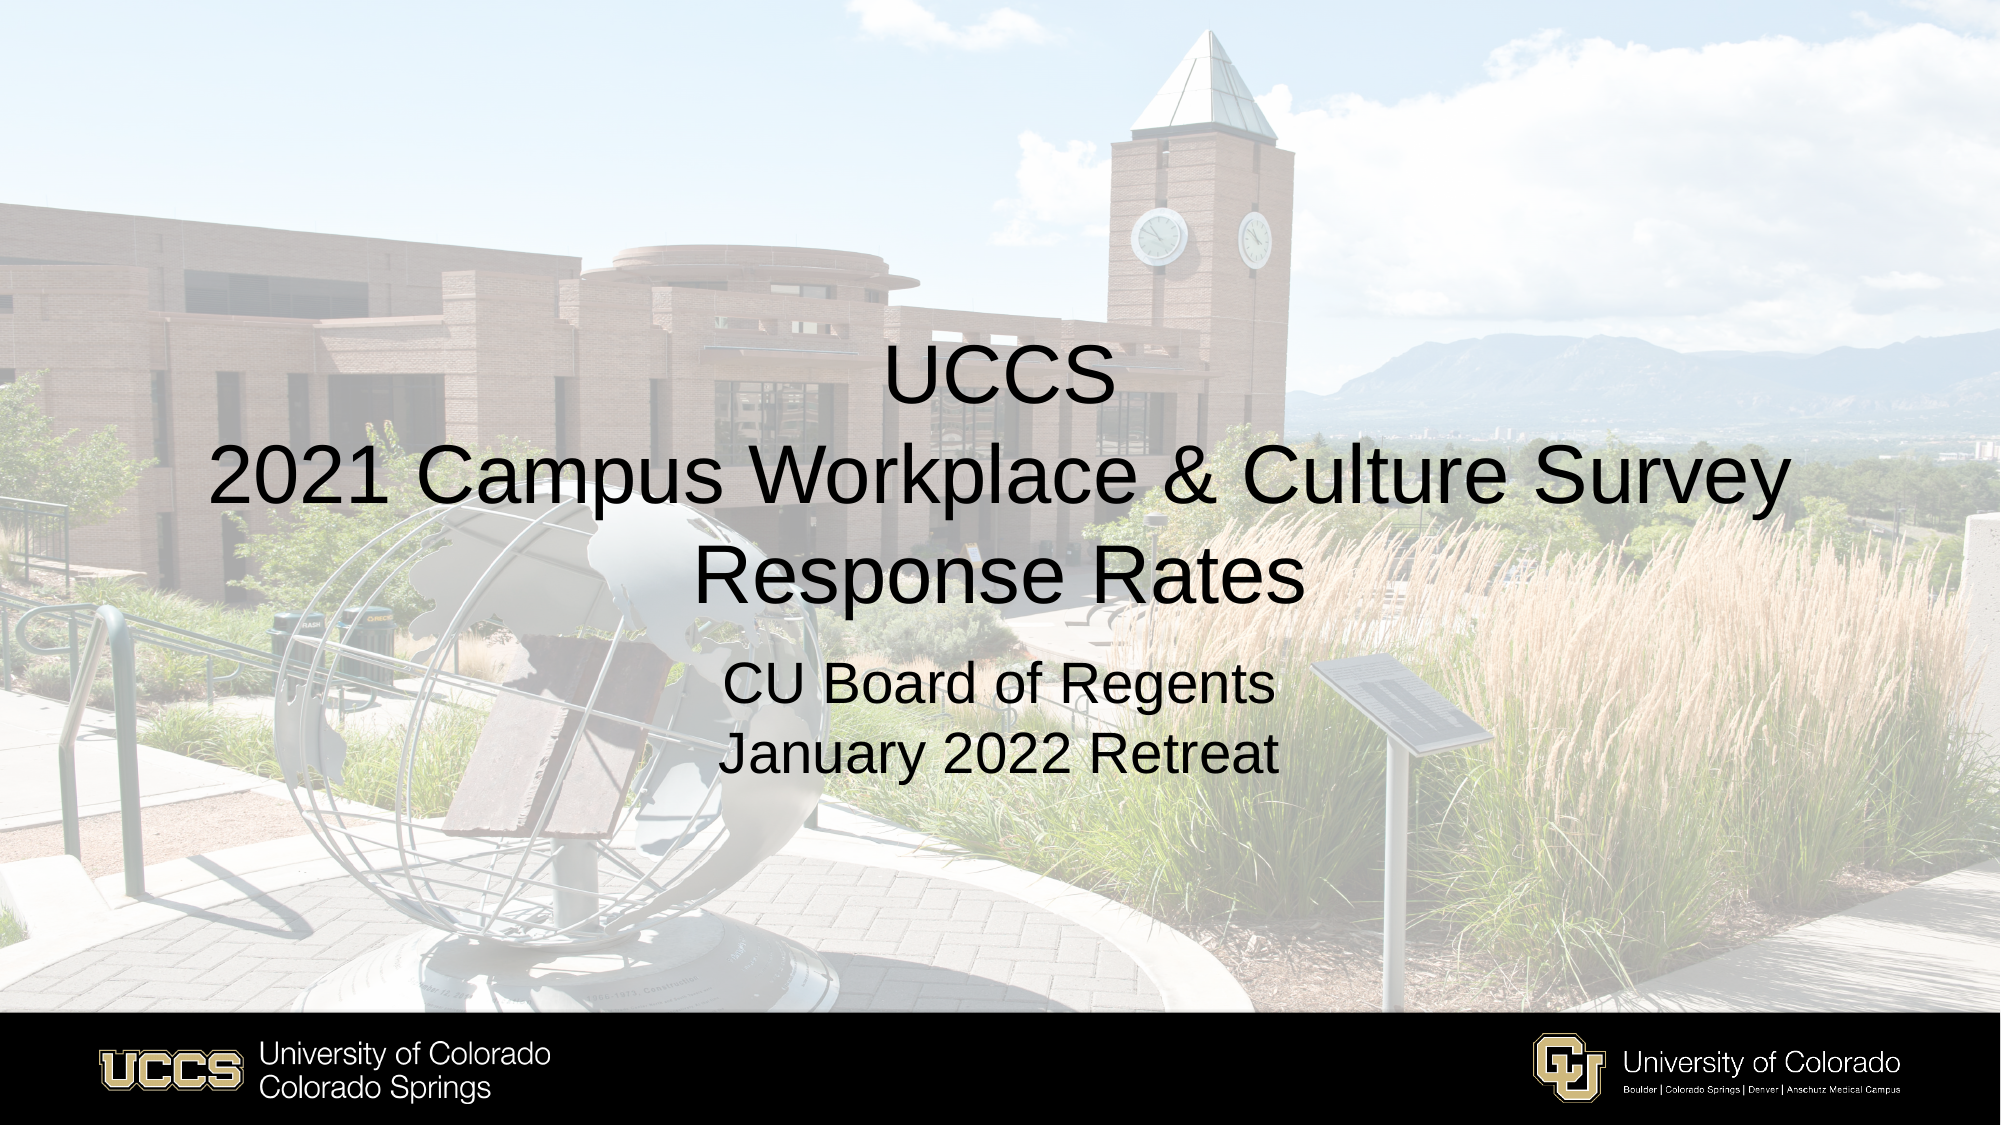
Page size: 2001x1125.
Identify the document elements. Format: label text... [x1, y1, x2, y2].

subtitle CU Board of Regents January 2022 Retreat [300, 637, 1700, 925]
picture [1533, 1033, 1900, 1103]
picture [99, 1041, 550, 1104]
title UCCS 2021 Campus Workplace & Culture Survey Response Rates [150, 349, 1850, 591]
